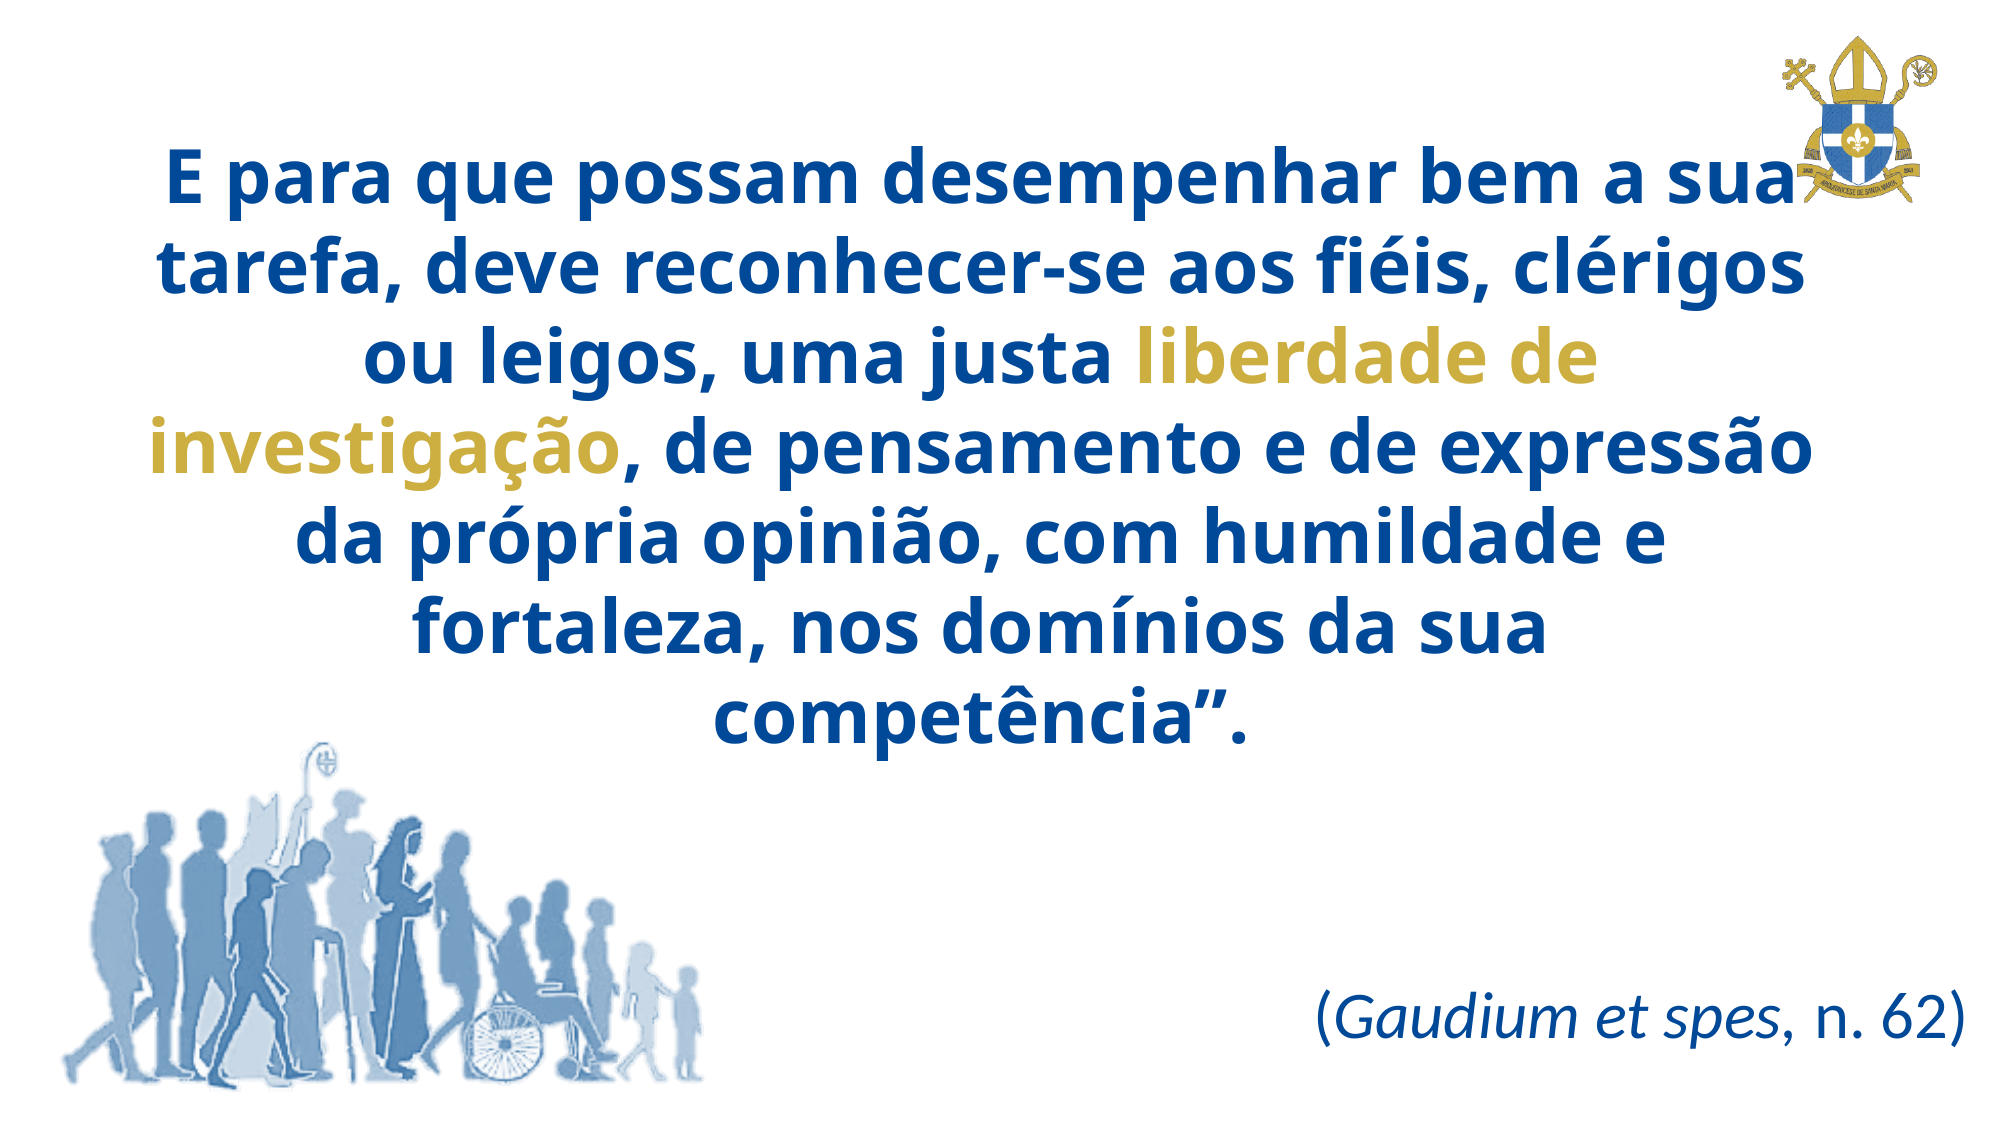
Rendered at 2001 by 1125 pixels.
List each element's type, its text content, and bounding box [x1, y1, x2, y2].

text_box (Gaudium et spes, n. 62) [999, 964, 1984, 1104]
picture [1700, 0, 2000, 279]
picture [0, 741, 909, 1092]
text_box E para que possam desempenhar bem a sua tarefa, deve reconhecer-se aos fiéis, clérigos ou leigos, uma justa liberdade de investigação, de pensamento e de expressão da própria opinião, com humildade e fortaleza, nos domínios da sua competência”. [123, 118, 1840, 767]
